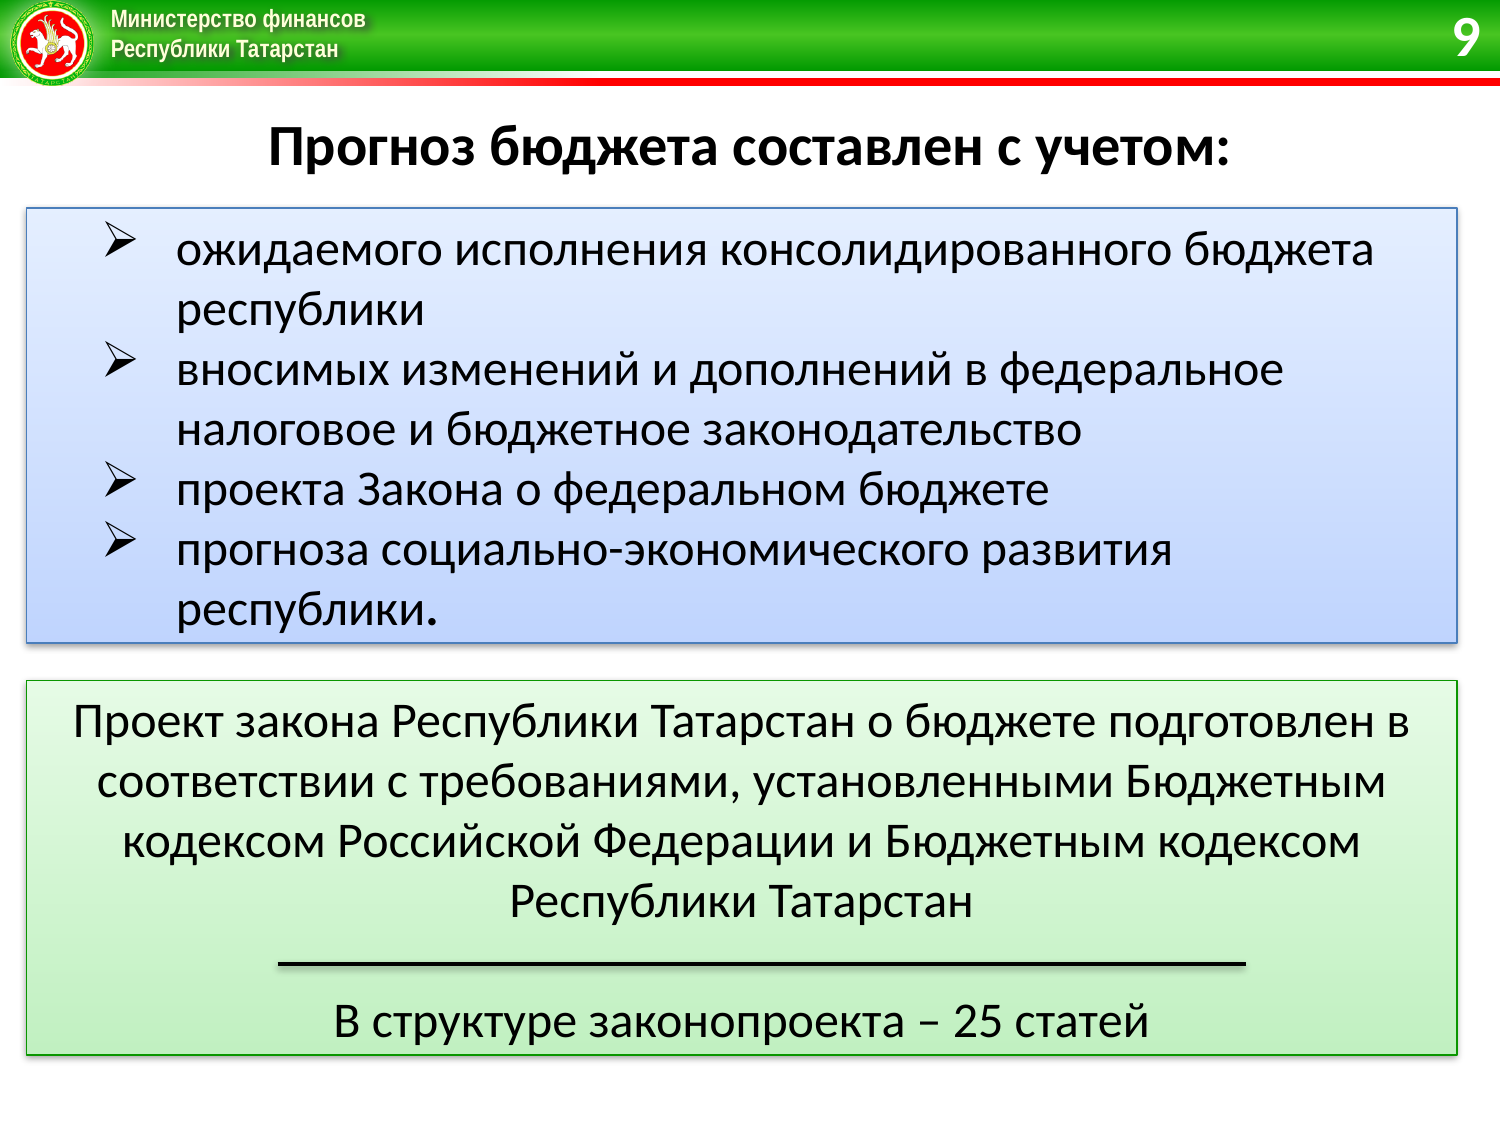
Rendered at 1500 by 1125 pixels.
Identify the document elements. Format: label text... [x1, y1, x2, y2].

text_box ожидаемого исполнения консолидированного бюджета республики вносимых изменений и дополнений в федеральное налоговое и бюджетное законодательство проекта Закона о федеральном бюджете прогноза социально-экономического развития республики. [26, 207, 1458, 644]
text_box 9 [1399, 7, 1496, 60]
picture [10, 0, 94, 86]
text_box Проект закона Республики Татарстан о бюджете подготовлен в соответствии с требованиями, установленными Бюджетным кодексом Российской Федерации и Бюджетным кодексом Республики Татарстан В структуре законопроекта – 25 статей [26, 680, 1458, 1056]
text_box Прогноз бюджета составлен с учетом: [0, 100, 1500, 185]
